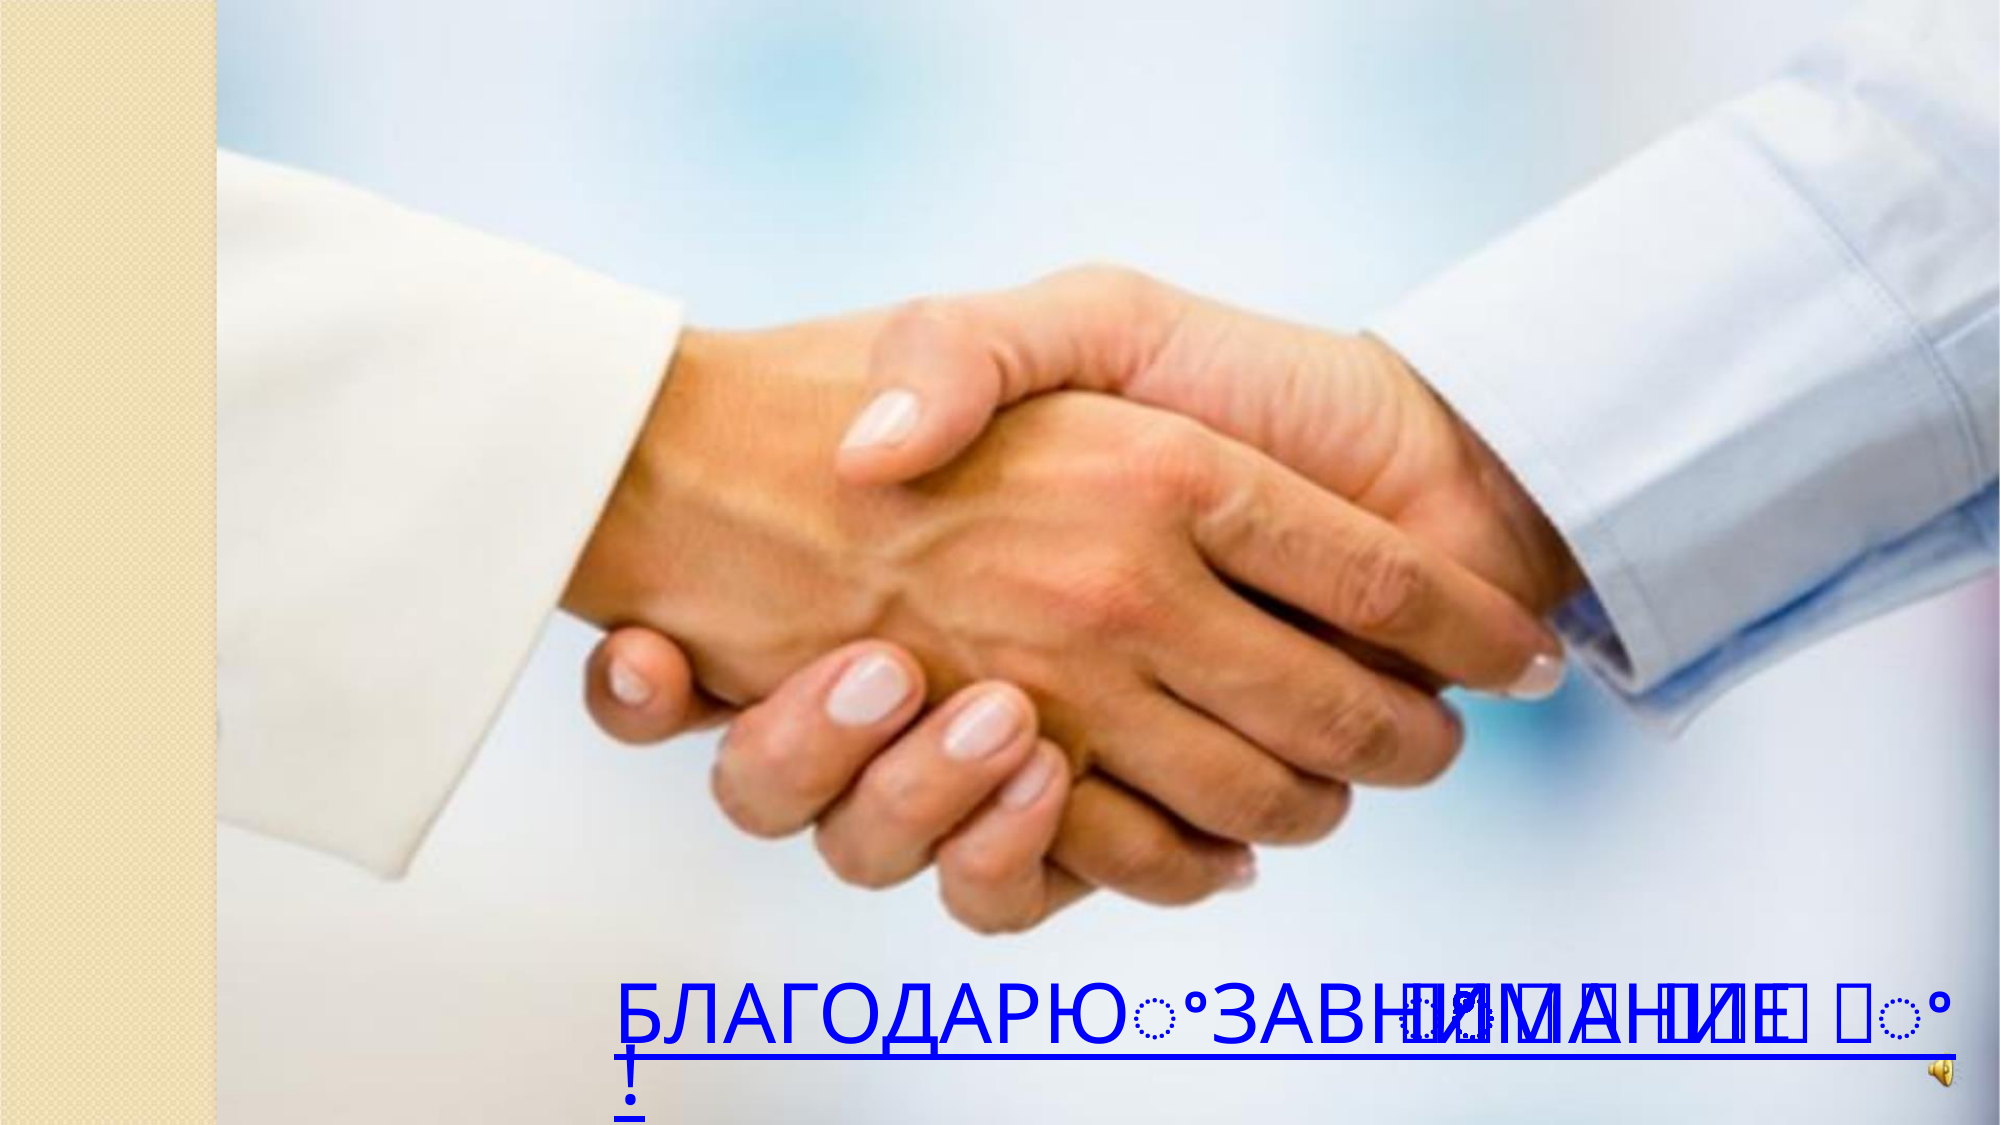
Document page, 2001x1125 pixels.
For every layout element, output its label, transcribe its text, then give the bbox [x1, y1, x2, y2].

text_box БЛАГОДАРЮꢀЗАꢀВНИМАНИЕ! [613, 981, 1876, 1069]
text_box [0, 0, 2000, 1125]
